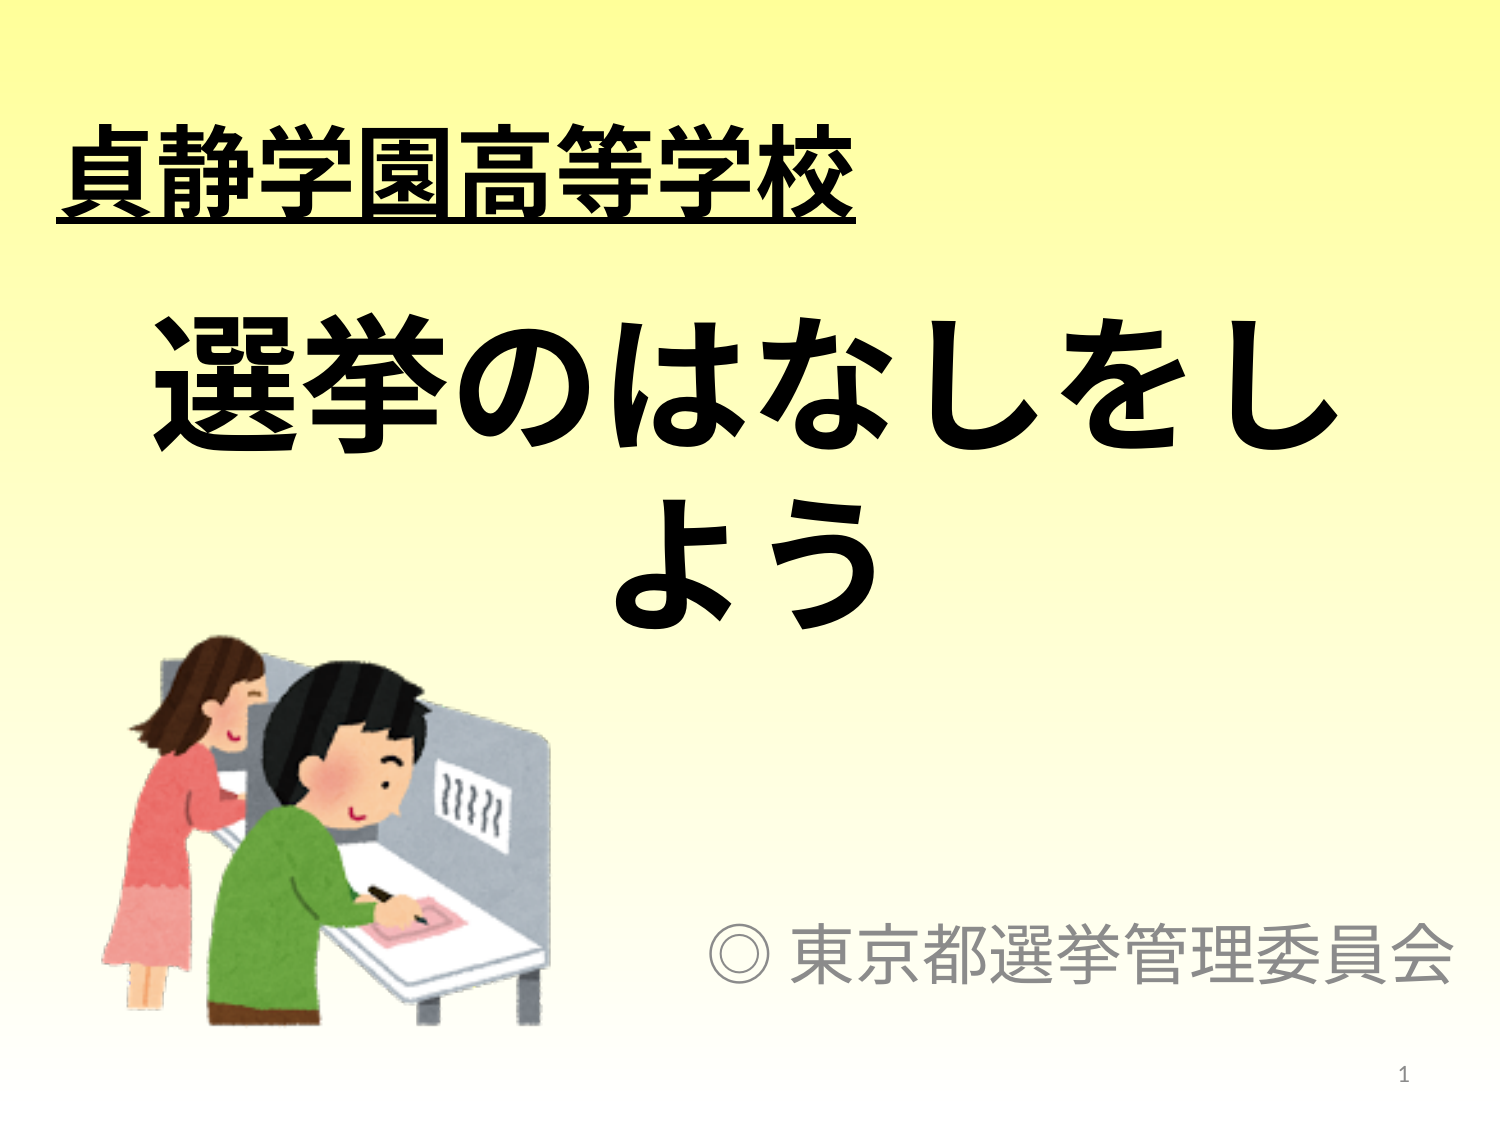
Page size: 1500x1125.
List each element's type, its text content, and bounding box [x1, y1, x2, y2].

text_box 貞静学園高等学校 [41, 101, 1329, 237]
slide_number 1 [1074, 1042, 1425, 1103]
subtitle ◎東京都選挙管理委員会 [690, 905, 1483, 1024]
picture [100, 595, 562, 1057]
title 選挙のはなしをしよう [76, 349, 1424, 591]
